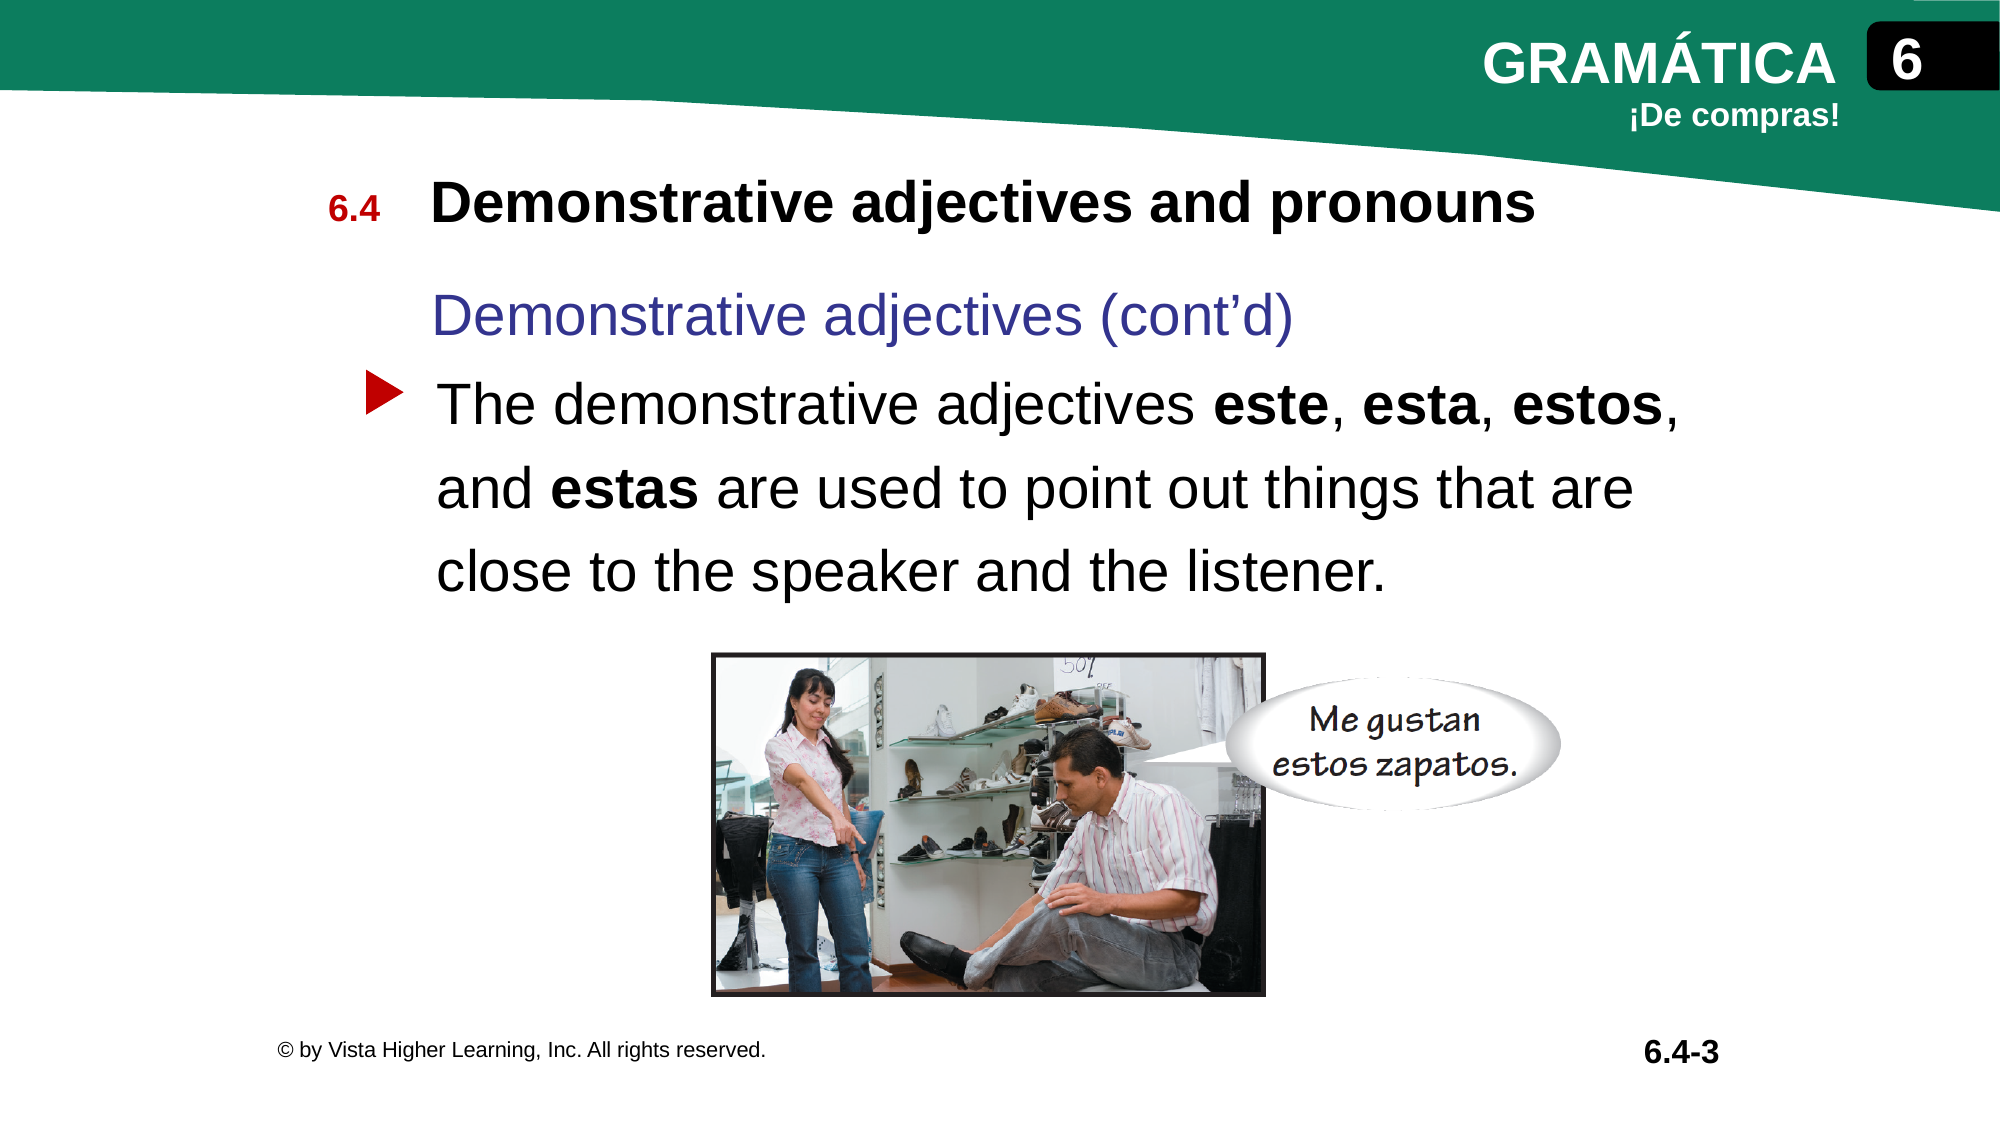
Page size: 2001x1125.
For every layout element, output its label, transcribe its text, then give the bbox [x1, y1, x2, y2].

text_box [365, 368, 405, 416]
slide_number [1283, 1023, 1735, 1077]
list The demonstrative adjectives este, esta, estos, and estas are used to point out things that are close to the speaker and the listener. [346, 345, 1697, 855]
footer © by Vista Higher Learning, Inc. All rights reserved. [262, 1023, 1231, 1076]
text_box Demonstrative adjectives (cont’d) [416, 269, 1659, 355]
picture [691, 624, 1590, 1010]
